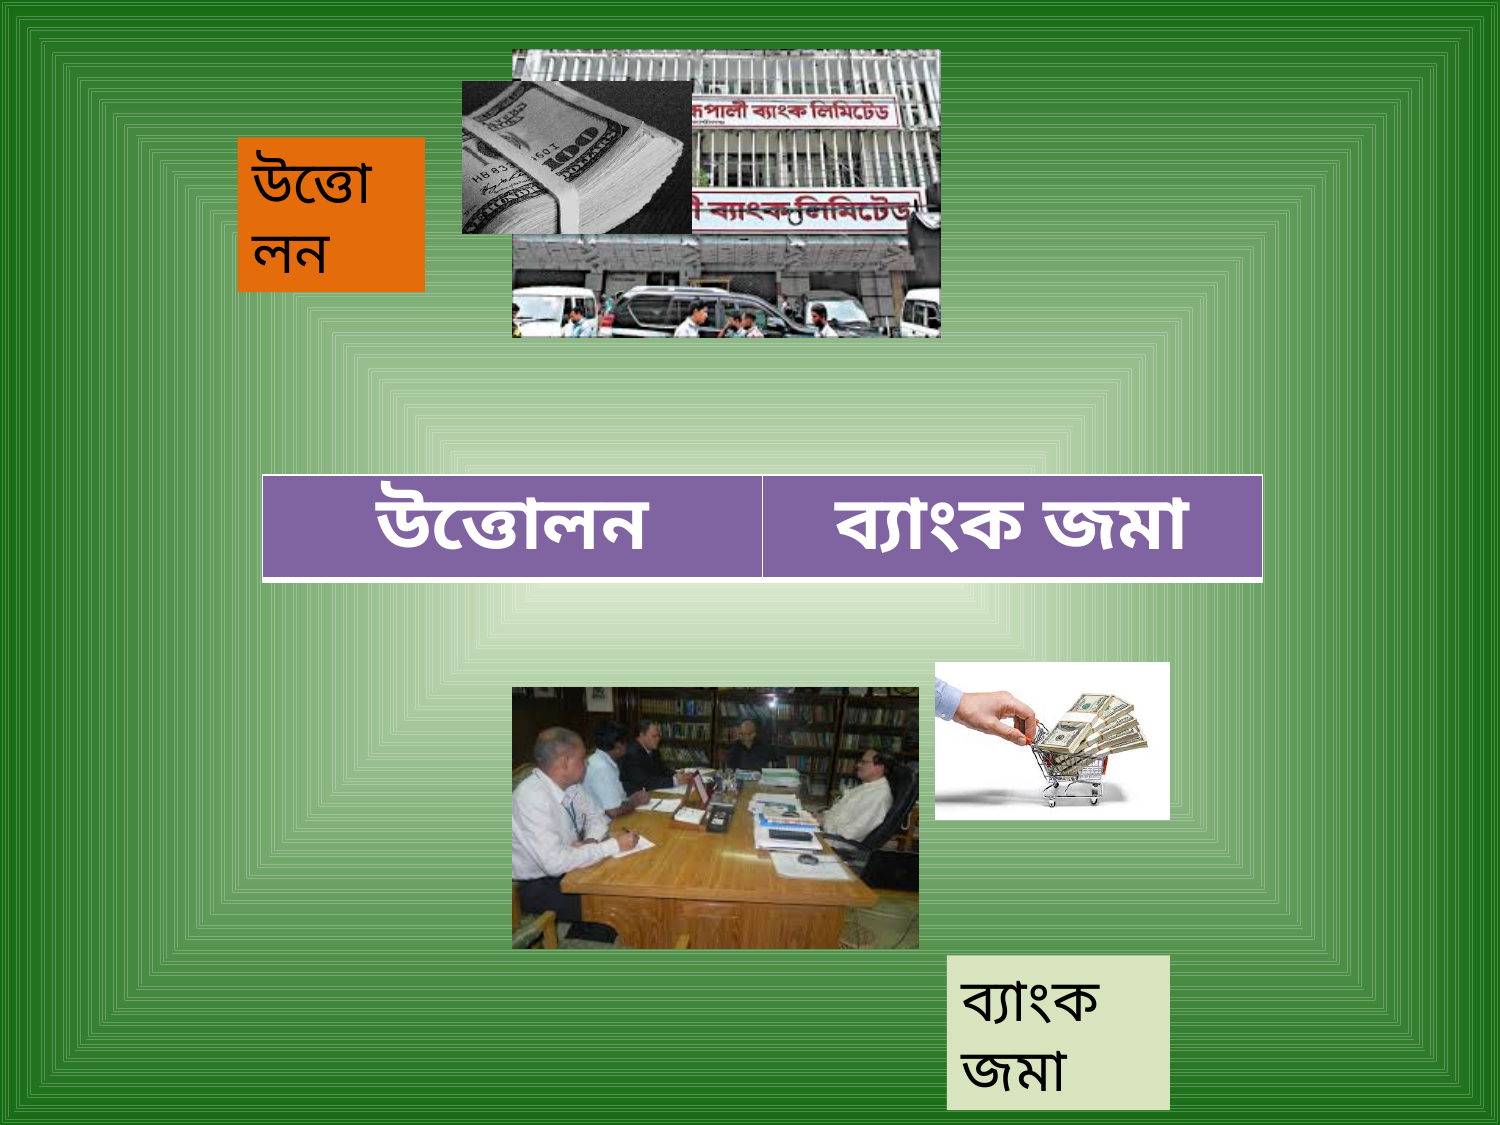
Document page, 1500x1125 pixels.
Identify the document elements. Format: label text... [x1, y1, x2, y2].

picture [512, 687, 919, 949]
table_header উত্তোলন [263, 476, 762, 577]
text_box উত্তোলন [237, 137, 425, 293]
table_header ব্যাংক জমা [763, 476, 1262, 577]
picture [934, 662, 1171, 821]
text_box ব্যাংক জমা [946, 955, 1170, 1111]
picture [462, 49, 941, 338]
